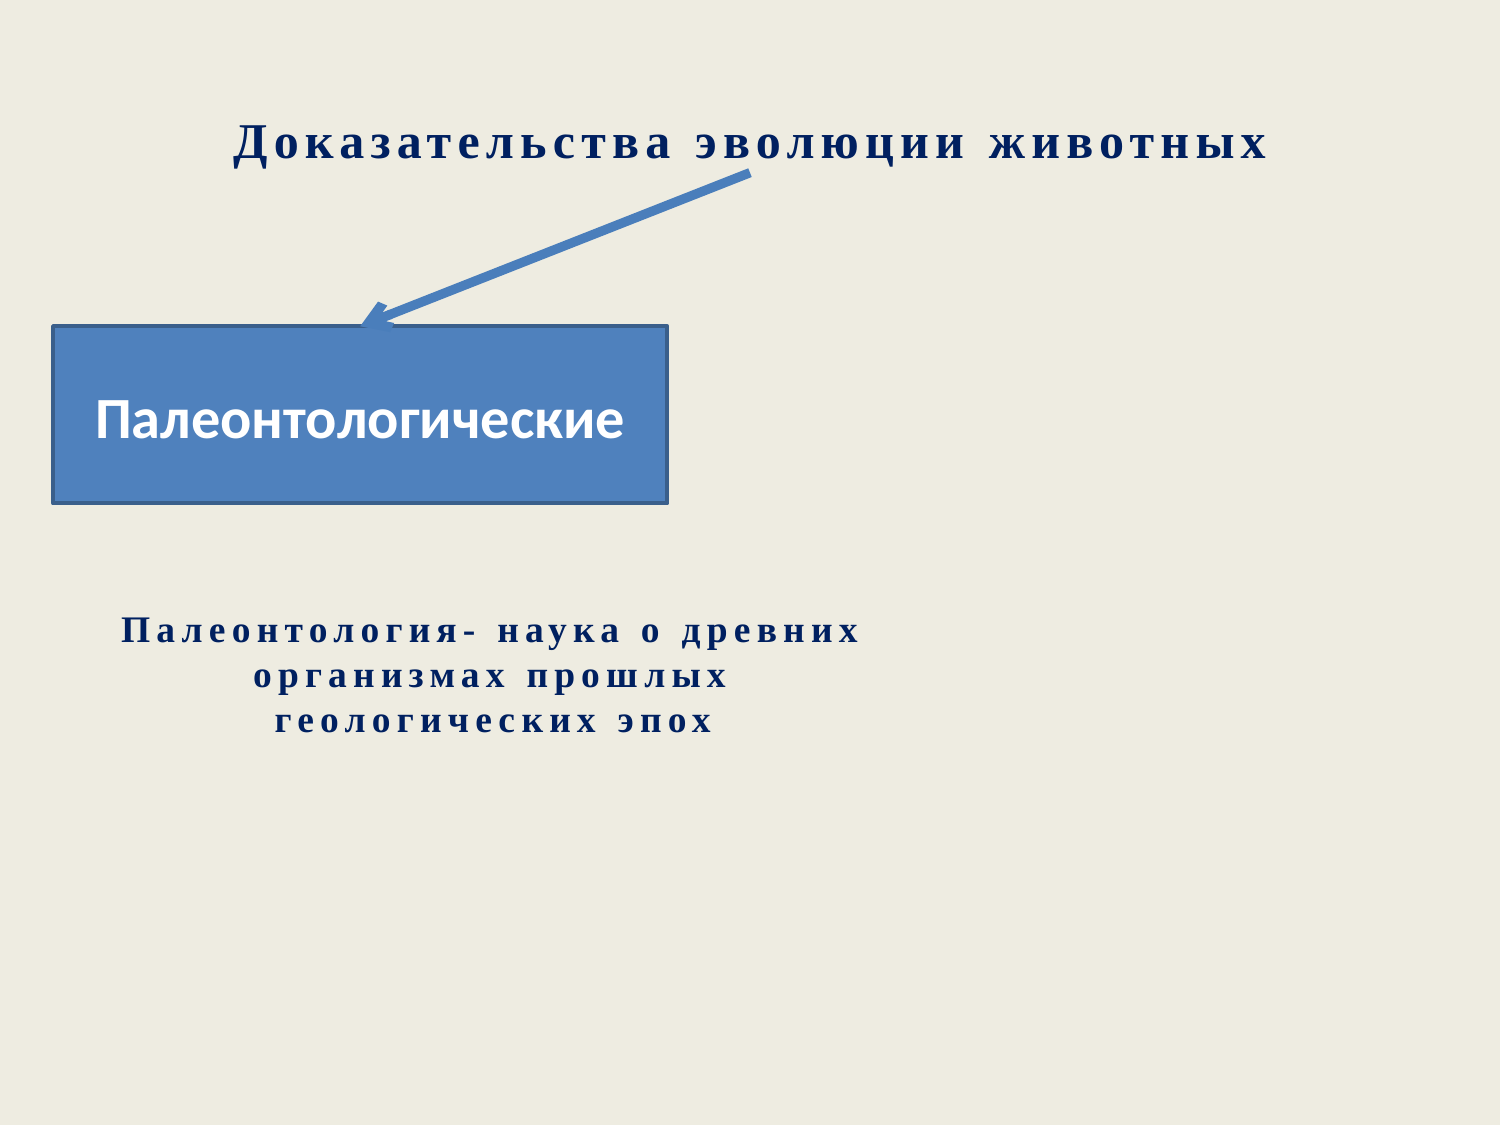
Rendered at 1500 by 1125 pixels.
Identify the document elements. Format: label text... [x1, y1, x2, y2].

text_box Палеонтология- наука о древних организмах прошлых геологических эпох [100, 597, 886, 748]
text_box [359, 172, 751, 327]
title Доказательства эволюции животных [75, 45, 1425, 233]
text_box Палеонтологические [51, 324, 669, 505]
